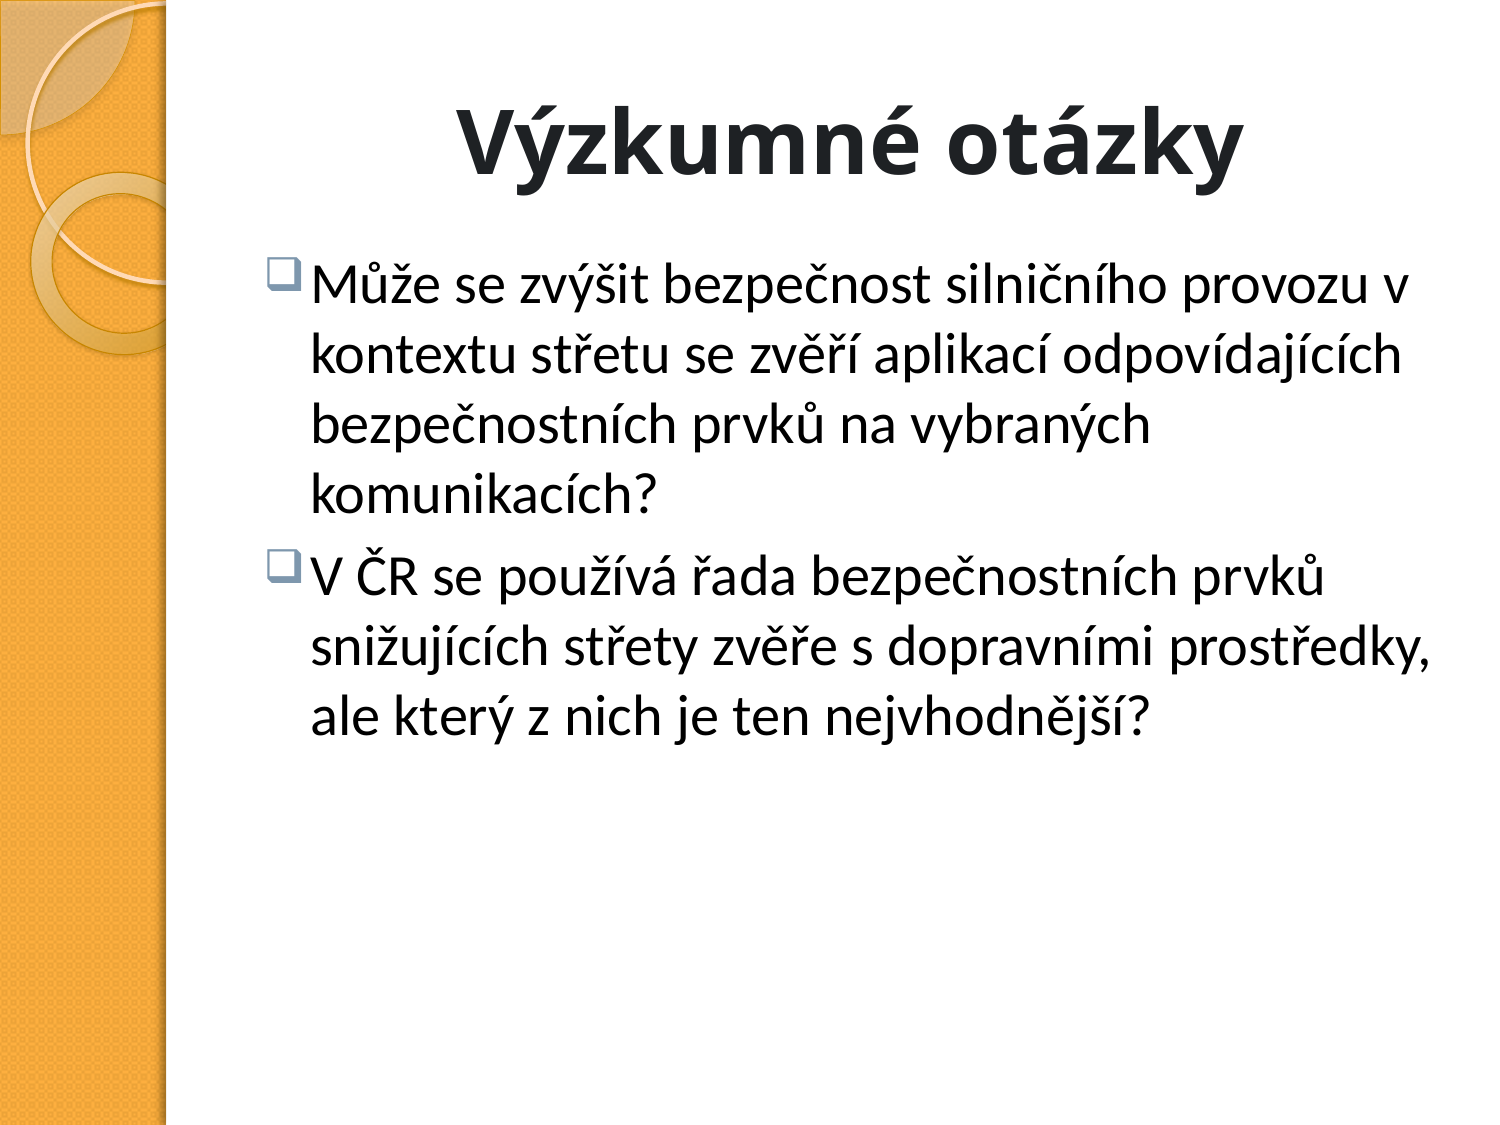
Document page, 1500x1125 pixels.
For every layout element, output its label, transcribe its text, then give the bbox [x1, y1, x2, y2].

list Může se zvýšit bezpečnost silničního provozu v kontextu střetu se zvěří aplikací odpovídajících bezpečnostních prvků na vybraných komunikacích? V ČR se používá řada bezpečnostních prvků snižujících střety zvěře s dopravními prostředky, ale který z nich je ten nejvhodnější? [235, 237, 1466, 1025]
title Výzkumné otázky [235, 45, 1466, 233]
